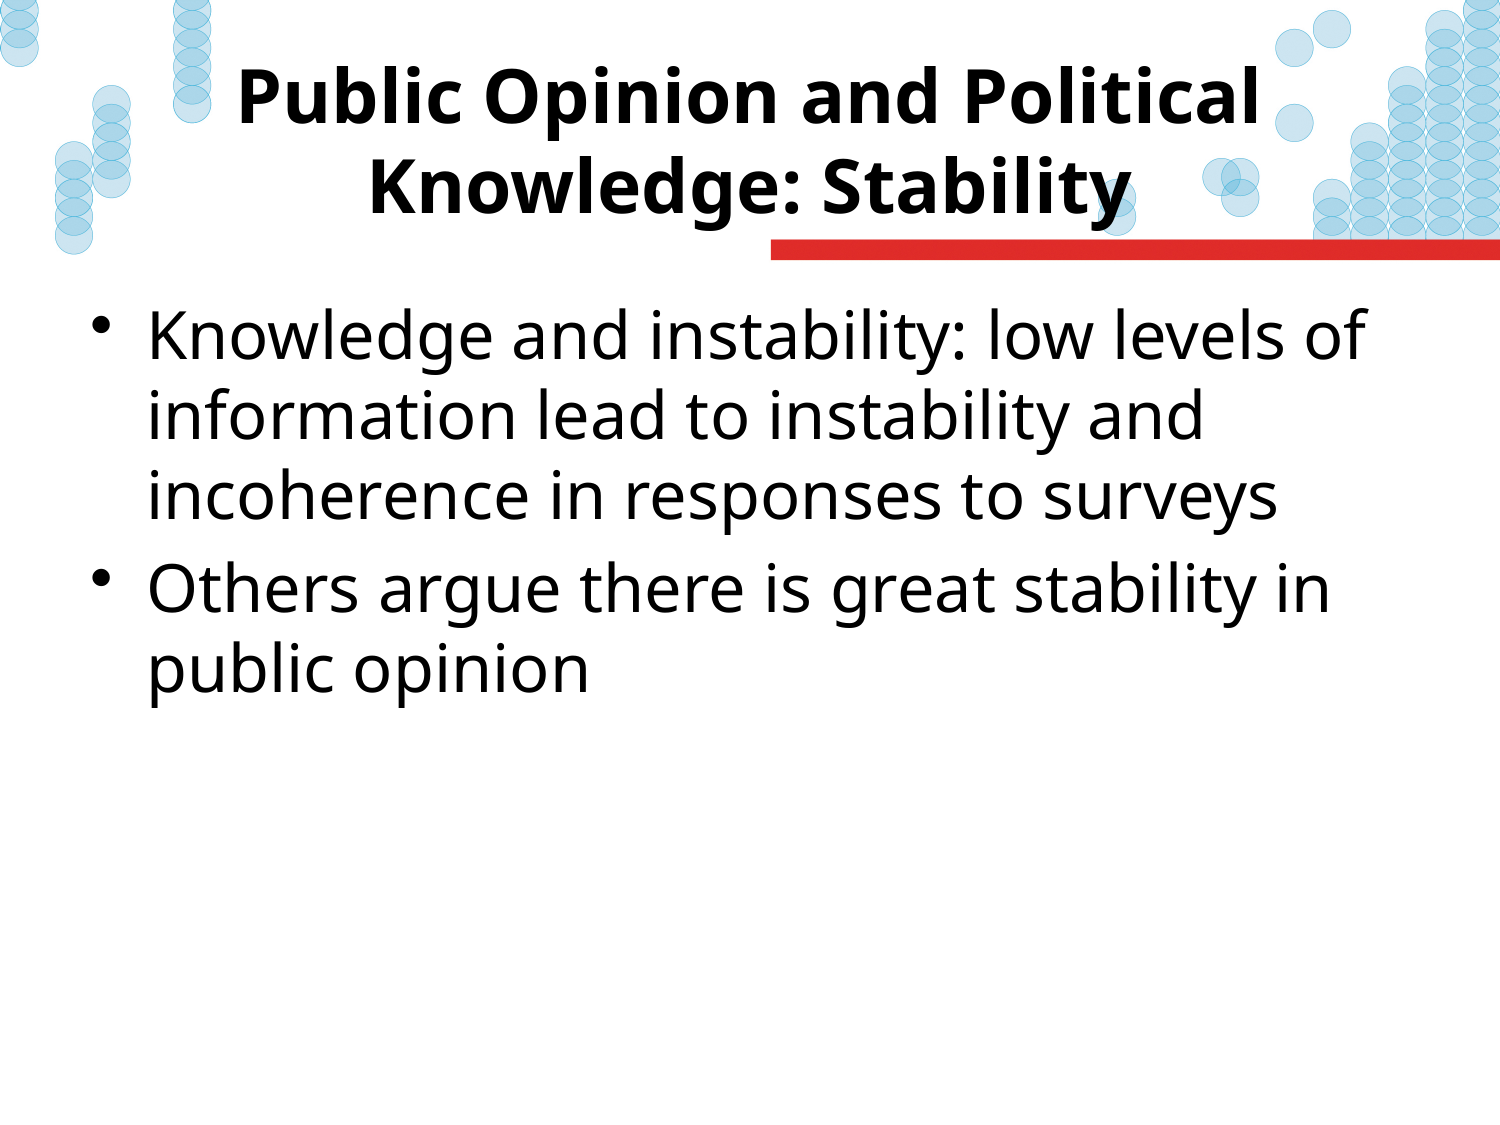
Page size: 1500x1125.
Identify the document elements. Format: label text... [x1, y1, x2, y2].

picture [0, 0, 1500, 1125]
title Public Opinion and Political Knowledge: Stability [75, 45, 1425, 233]
list Knowledge and instability: low levels of information lead to instability and incoherence in responses to surveys Others argue there is great stability in public opinion [75, 285, 1425, 1005]
